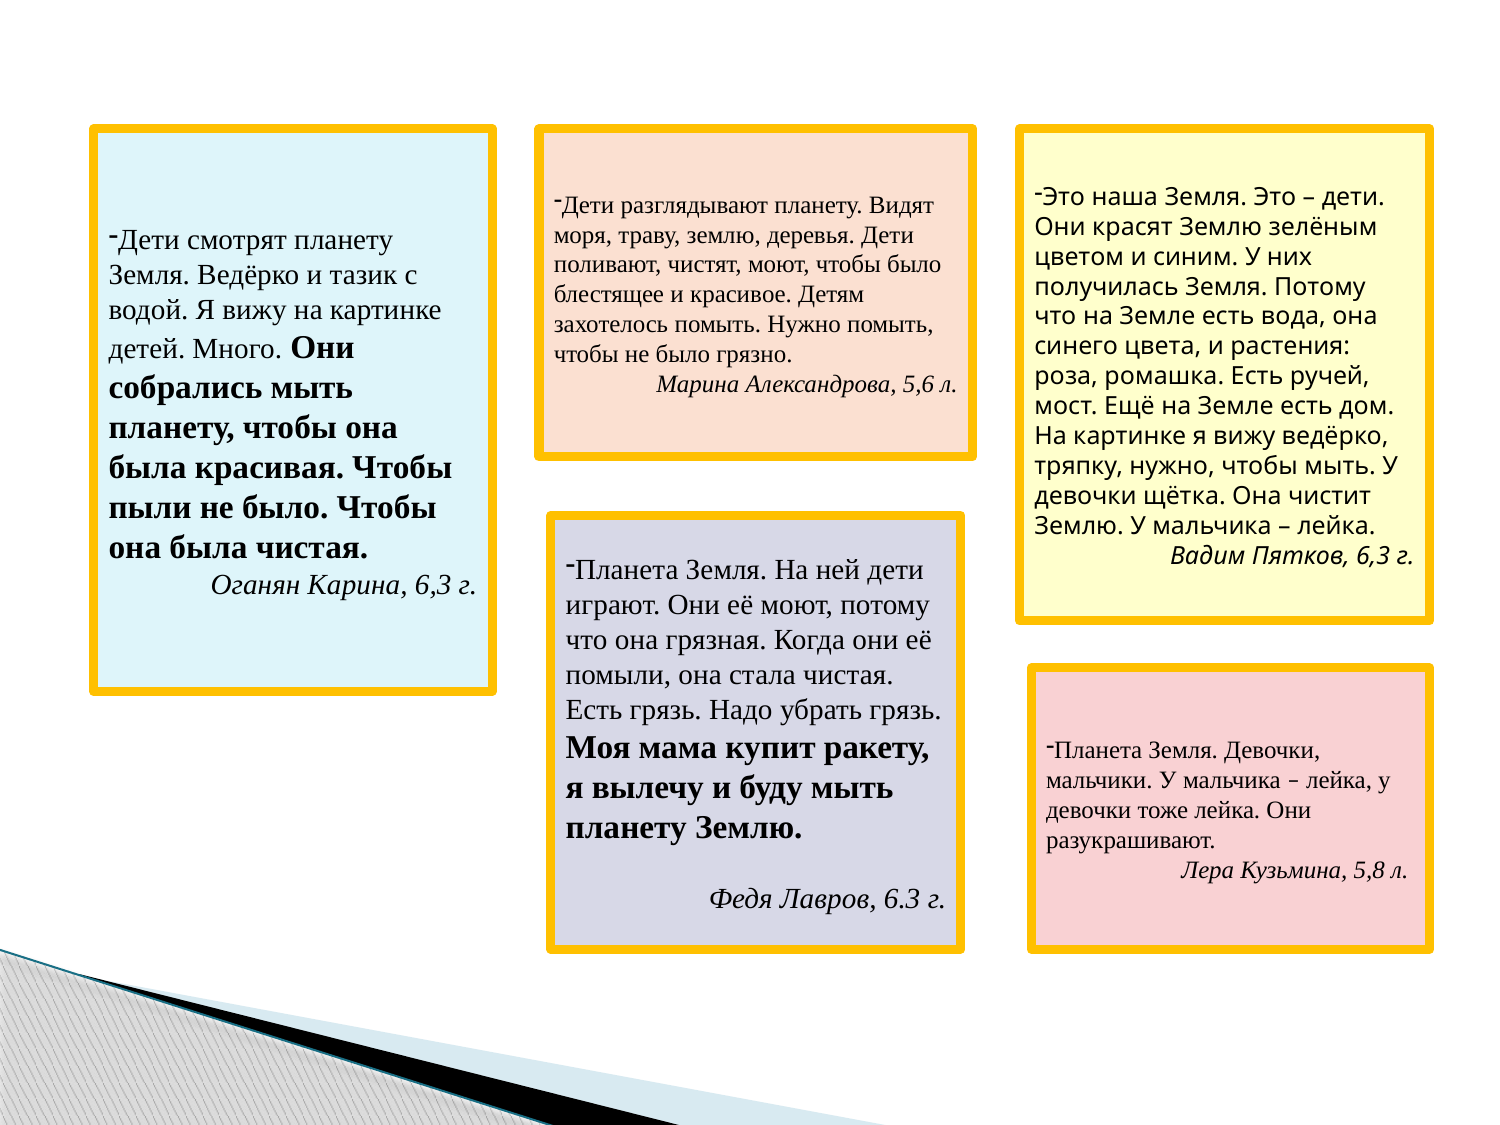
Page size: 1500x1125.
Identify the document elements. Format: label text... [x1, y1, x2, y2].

text_box Планета Земля. На ней дети играют. Они её моют, потому что она грязная. Когда они её помыли, она стала чистая. Есть грязь. Надо убрать грязь. Моя мама купит ракету, я вылечу и буду мыть планету Землю. Федя Лавров, 6.3 г. [546, 511, 965, 954]
text_box Планета Земля. Девочки, мальчики. У мальчика – лейка, у девочки тоже лейка. Они разукрашивают. Лера Кузьмина, 5,8 л. [1027, 663, 1434, 954]
text_box Это наша Земля. Это – дети. Они красят Землю зелёным цветом и синим. У них получилась Земля. Потому что на Земле есть вода, она синего цвета, и растения: роза, ромашка. Есть ручей, мост. Ещё на Земле есть дом. На картинке я вижу ведёрко, тряпку, нужно, чтобы мыть. У девочки щётка. Она чистит Землю. У мальчика – лейка. Вадим Пятков, 6,3 г. [1015, 124, 1434, 625]
text_box Дети разглядывают планету. Видят моря, траву, землю, деревья. Дети поливают, чистят, моют, чтобы было блестящее и красивое. Детям захотелось помыть. Нужно помыть, чтобы не было грязно. Марина Александрова, 5,6 л. [534, 124, 977, 461]
text_box Дети смотрят планету Земля. Ведёрко и тазик с водой. Я вижу на картинке детей. Много. Они собрались мыть планету, чтобы она была красивая. Чтобы пыли не было. Чтобы она была чистая. Оганян Карина, 6,3 г. [89, 124, 497, 696]
